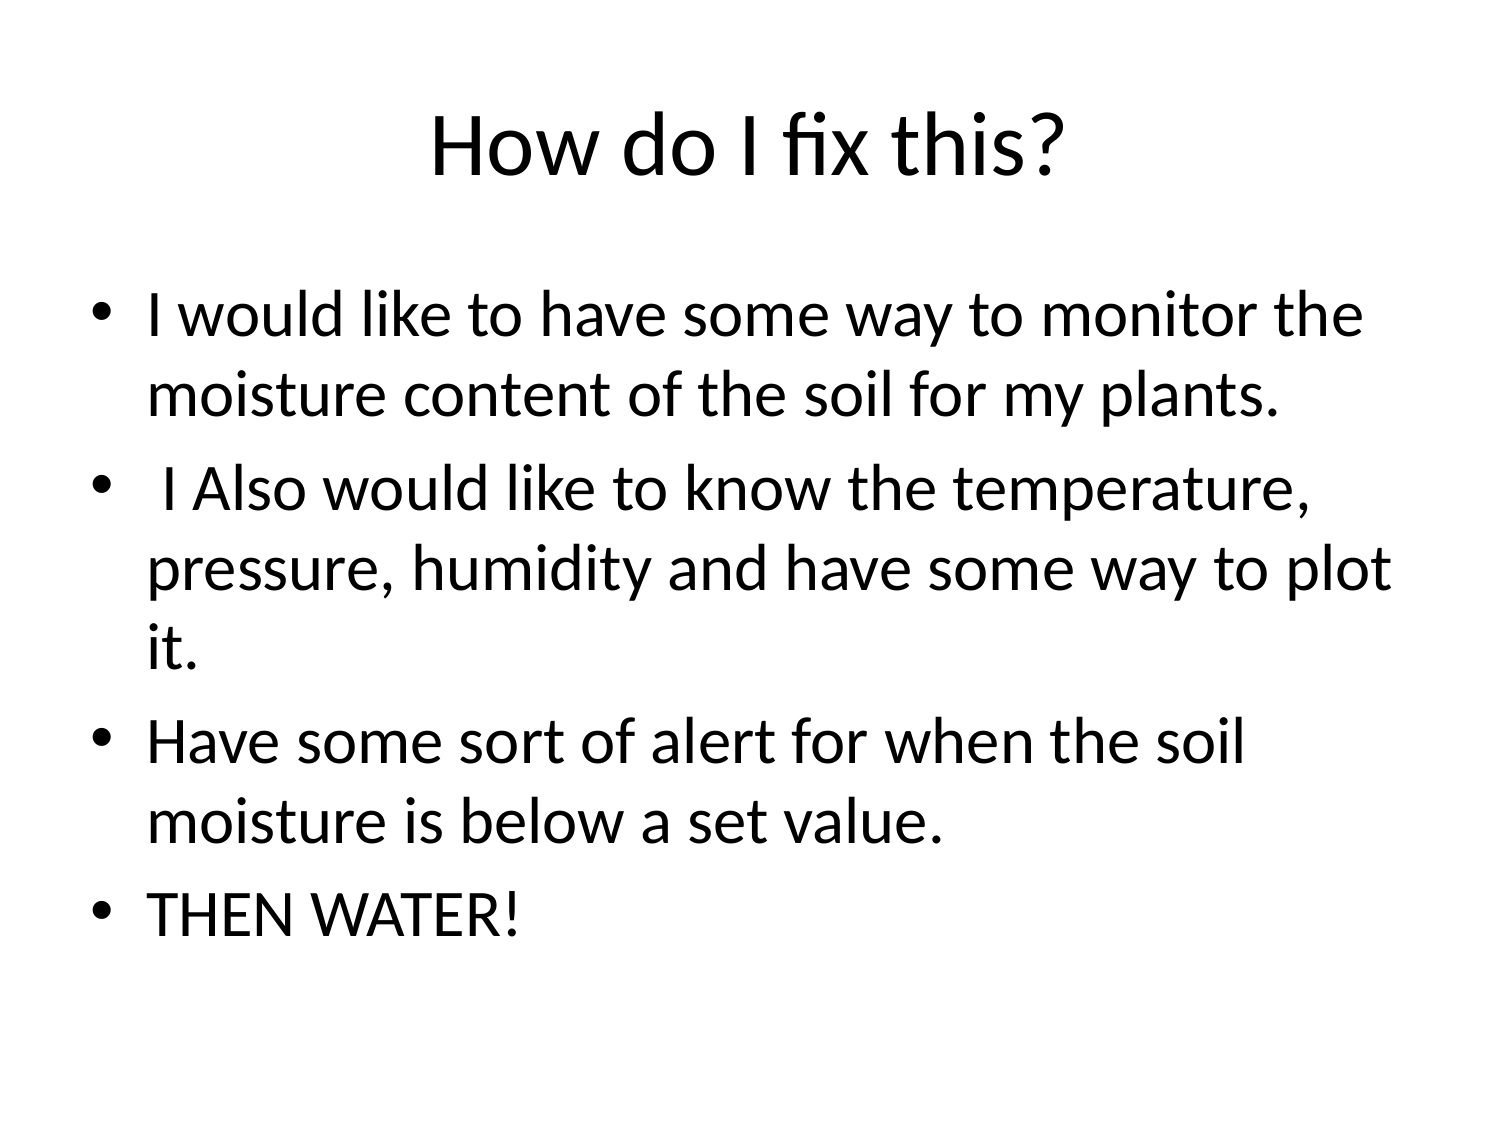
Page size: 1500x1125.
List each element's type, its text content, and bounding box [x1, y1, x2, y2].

list I would like to have some way to monitor the moisture content of the soil for my plants. I Also would like to know the temperature, pressure, humidity and have some way to plot it. Have some sort of alert for when the soil moisture is below a set value. THEN WATER! [75, 262, 1425, 1005]
title How do I fix this? [75, 45, 1425, 233]
